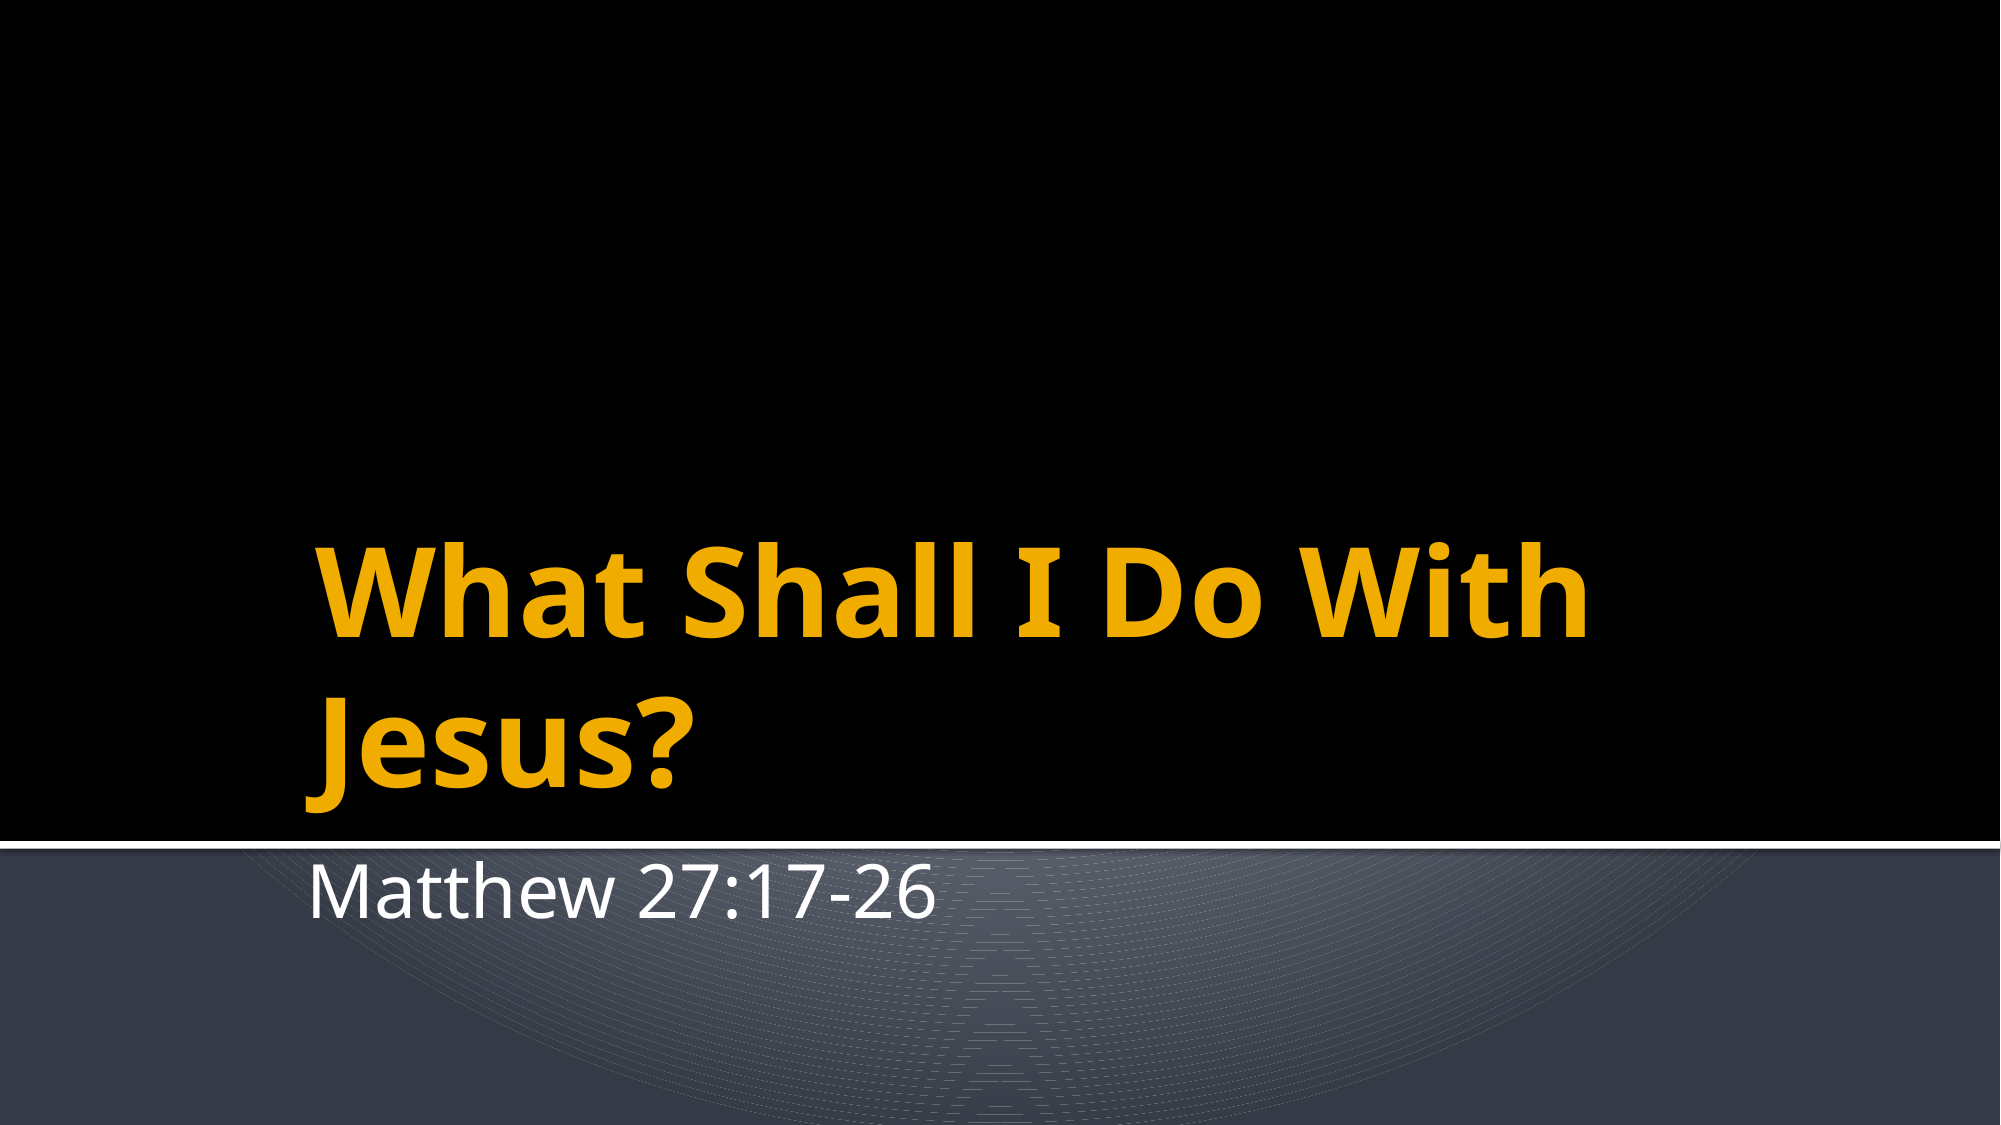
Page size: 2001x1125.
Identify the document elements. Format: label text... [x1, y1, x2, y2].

subtitle Matthew 27:17-26 [287, 837, 1638, 934]
title What Shall I Do With Jesus? [300, 512, 1738, 775]
